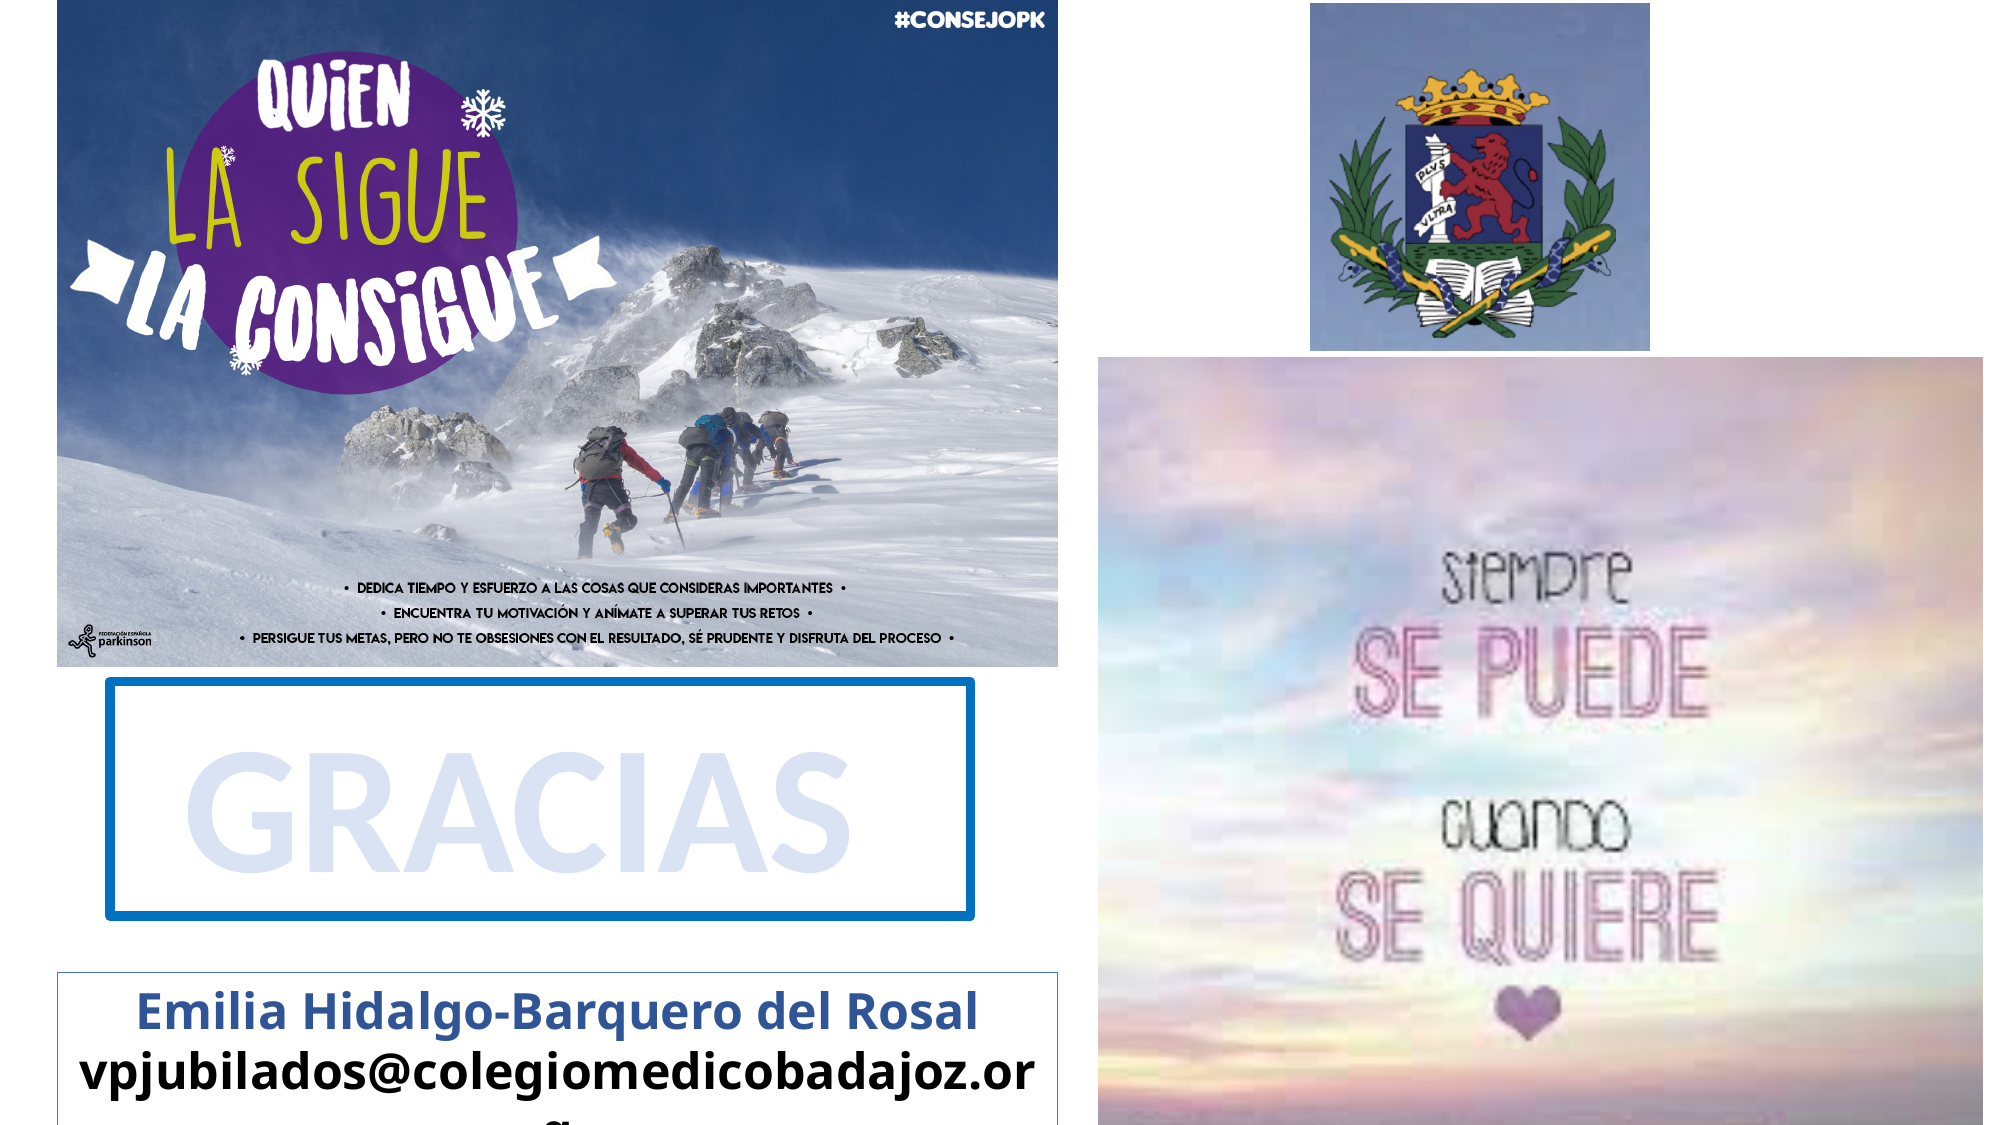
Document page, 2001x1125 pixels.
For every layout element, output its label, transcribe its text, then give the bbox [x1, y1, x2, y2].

text_box Emilia Hidalgo-Barquero del Rosal vpjubilados@colegiomedicobadajoz.org [57, 972, 1058, 1125]
picture [1098, 357, 1983, 1125]
picture [1310, 3, 1650, 351]
text_box GRACIAS [110, 681, 971, 917]
picture [57, 0, 1058, 667]
